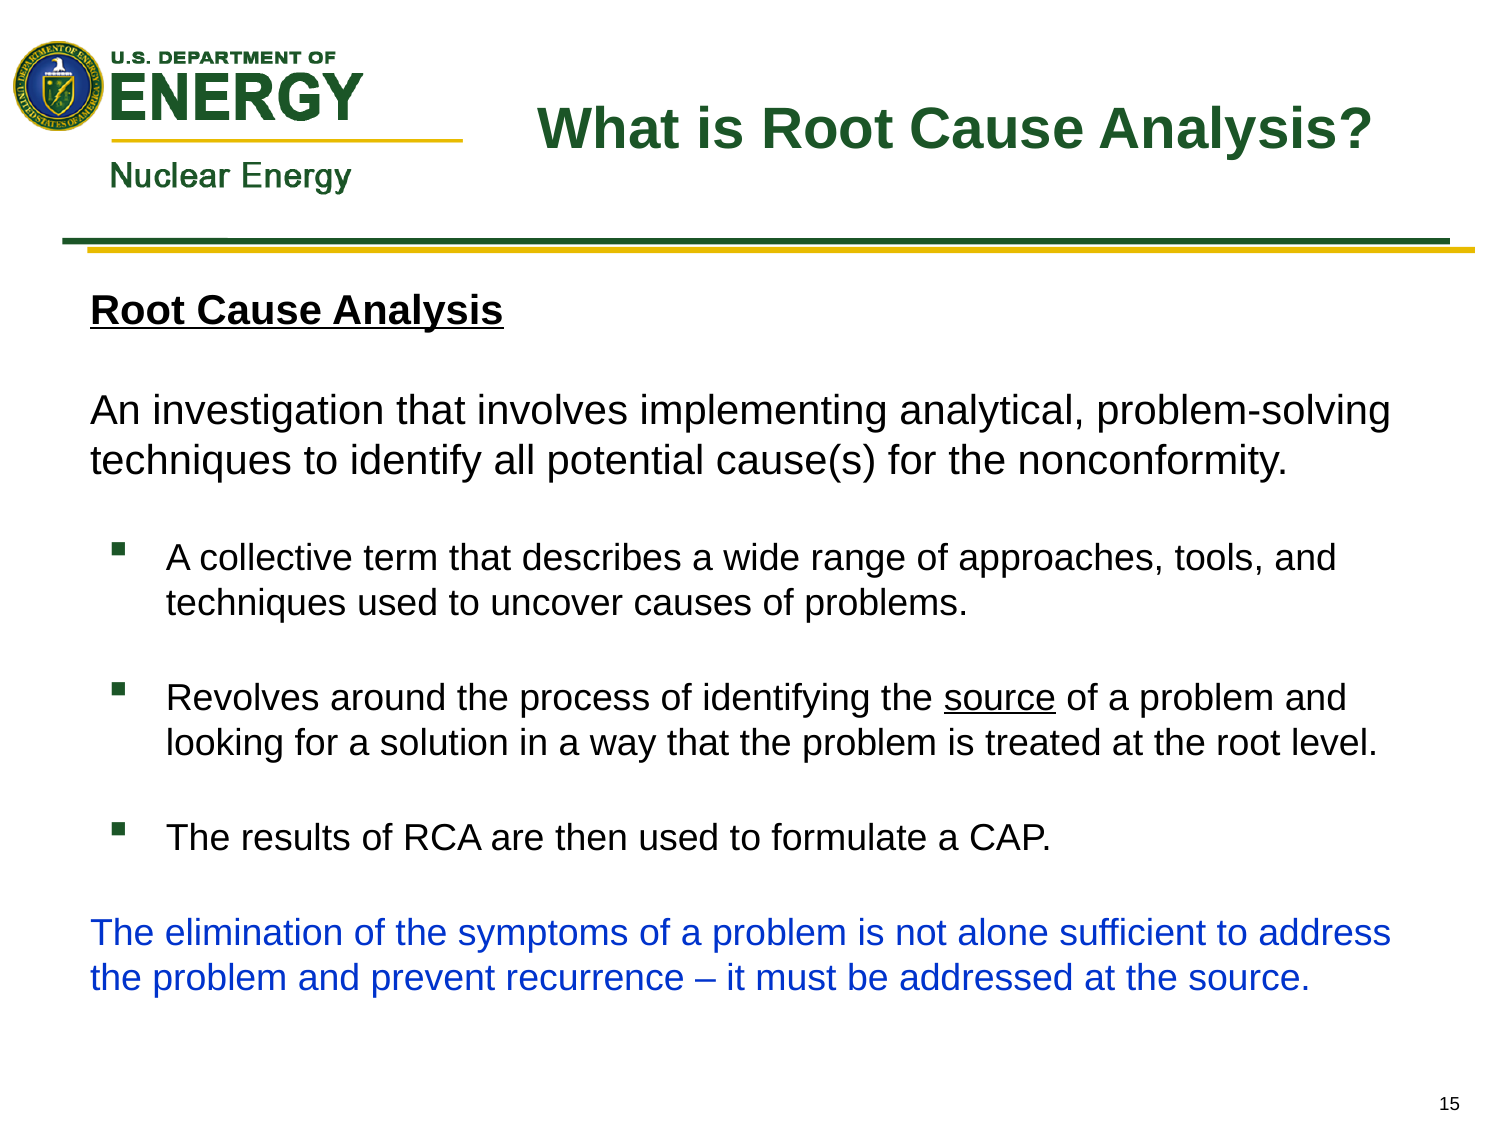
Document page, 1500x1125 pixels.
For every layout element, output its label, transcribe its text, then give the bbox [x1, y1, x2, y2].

picture [12, 14, 463, 263]
title What is Root Cause Analysis? [512, 24, 1400, 225]
list Root Cause Analysis An investigation that involves implementing analytical, problem-solving techniques to identify all potential cause(s) for the nonconformity. A collective term that describes a wide range of approaches, tools, and techniques used to uncover causes of problems. Revolves around the process of identifying the source of a problem and looking for a solution in a way that the problem is treated at the root level. The results of RCA are then used to formulate a CAP. The elimination of the symptoms of a problem is not alone sufficient to address the problem and prevent recurrence – it must be addressed at the source. [75, 275, 1425, 1050]
